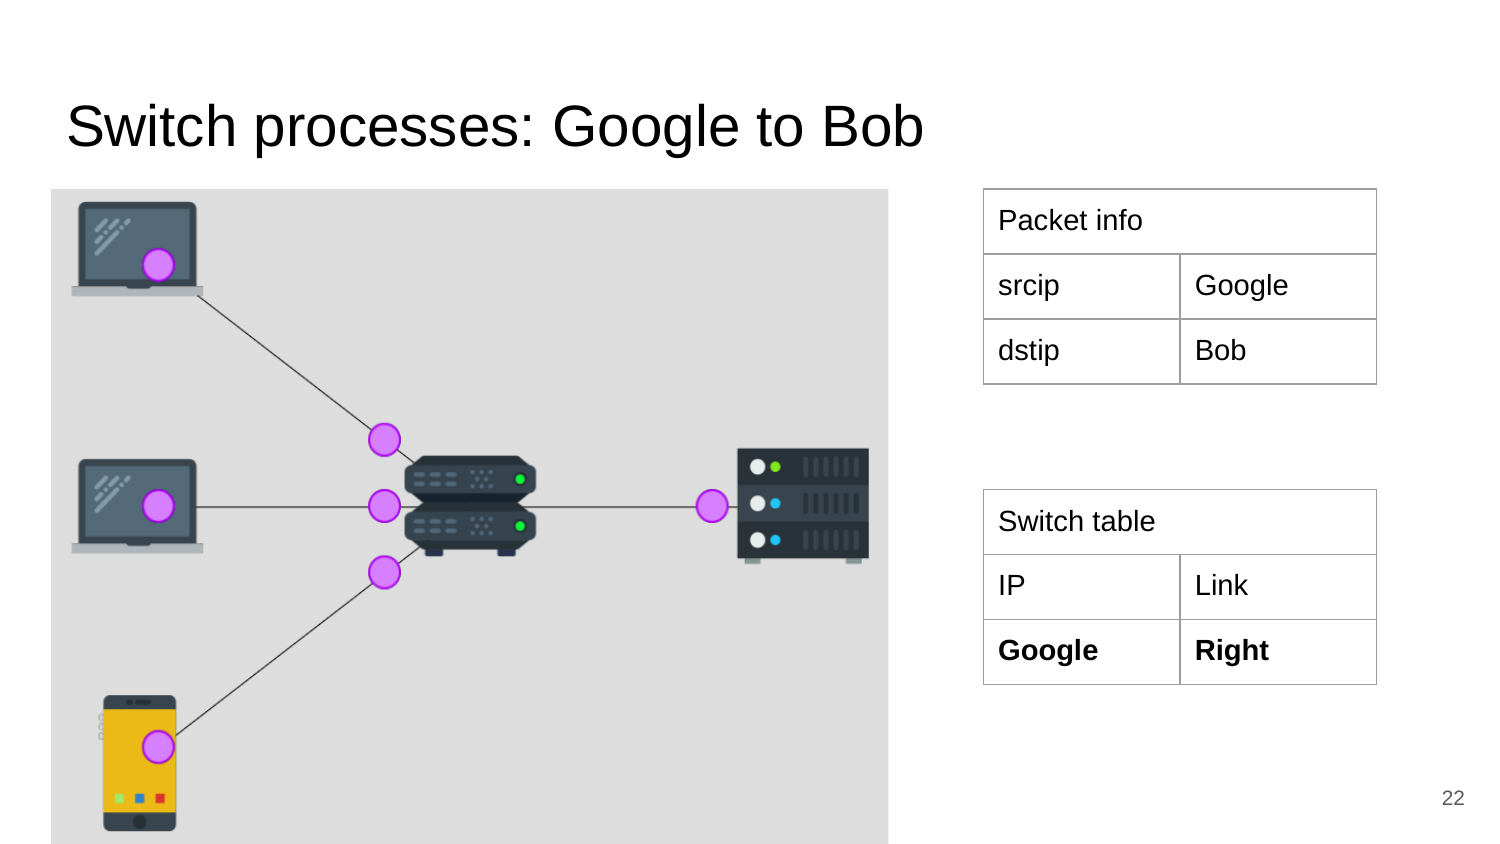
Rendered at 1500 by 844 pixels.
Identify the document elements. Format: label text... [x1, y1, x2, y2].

table_cell Google [1181, 255, 1376, 318]
table_cell Google [984, 620, 1179, 684]
table_header Switch table [984, 490, 1376, 554]
table_cell Link [1181, 555, 1376, 619]
slide_number ‹#› [1389, 764, 1480, 830]
table_cell Right [1181, 620, 1376, 684]
table_cell srcip [984, 255, 1179, 318]
title Switch processes: Google to Bob [51, 72, 1449, 167]
table_header Packet info [984, 190, 1376, 253]
table_cell dstip [984, 320, 1179, 383]
table_cell IP [984, 555, 1179, 619]
picture [50, 188, 889, 844]
table_cell Bob [1181, 320, 1376, 383]
